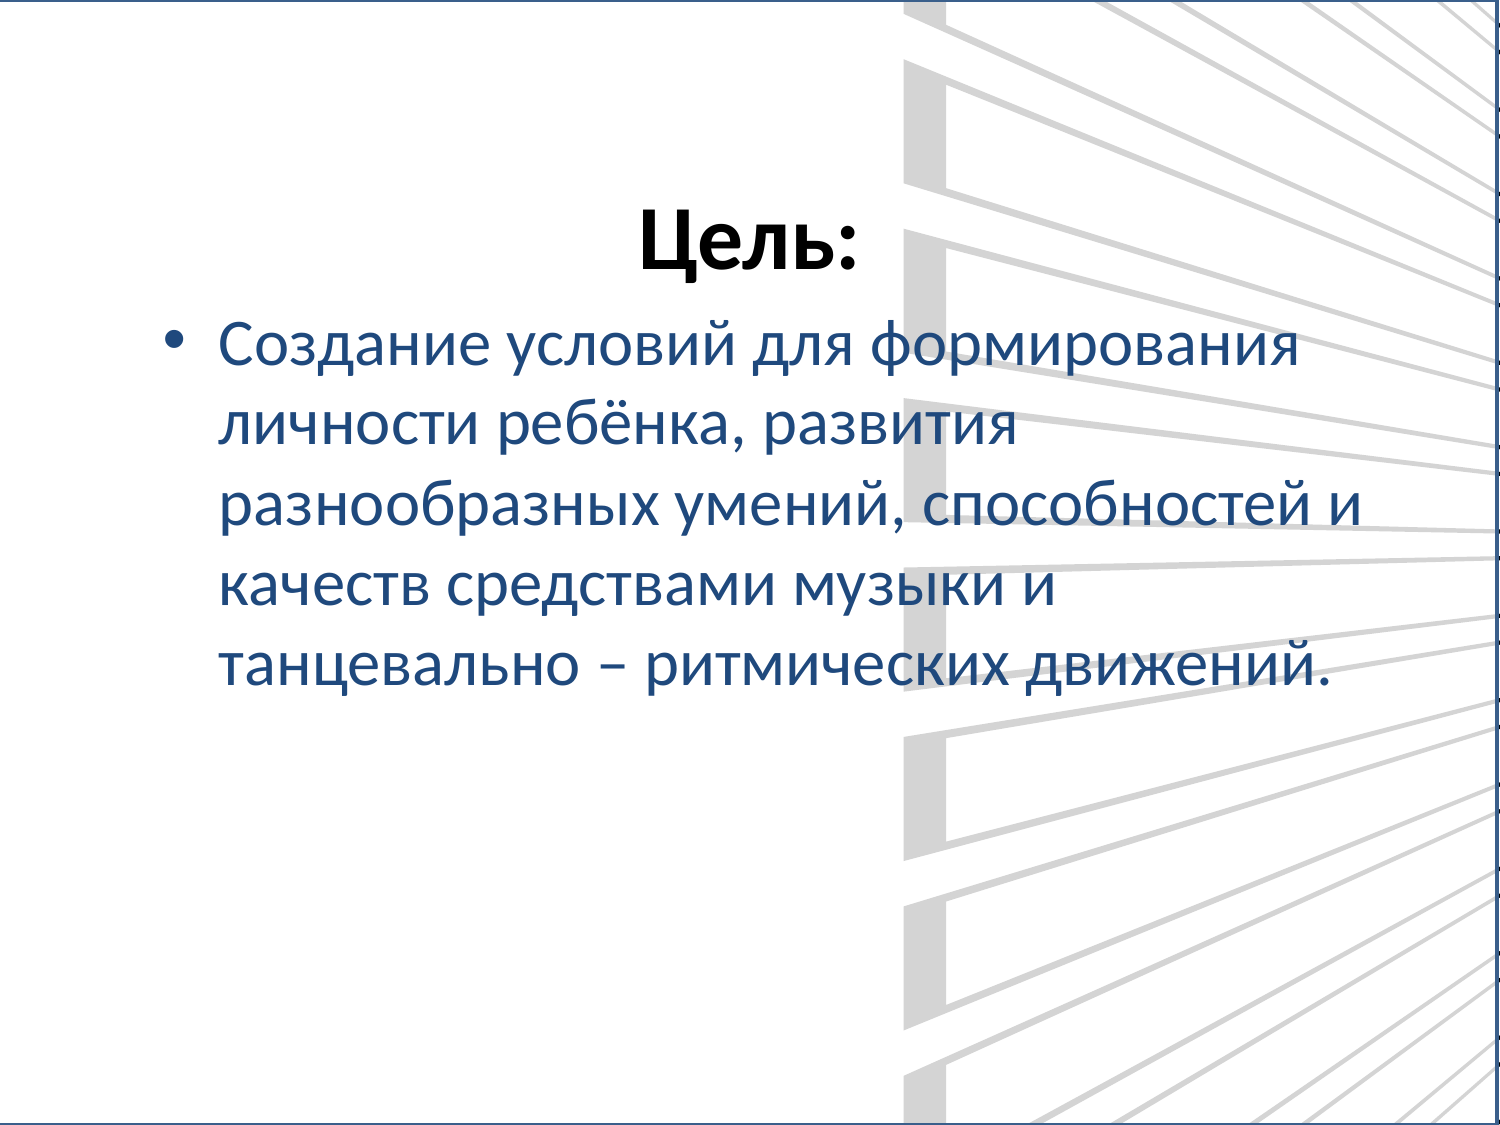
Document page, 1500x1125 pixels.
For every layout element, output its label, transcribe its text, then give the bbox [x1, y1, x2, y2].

title Цель: [75, 45, 1425, 421]
list Создание условий для формирования личности ребёнка, развития разнообразных умений, способностей и качеств средствами музыки и танцевально – ритмических движений. [147, 290, 1425, 1059]
